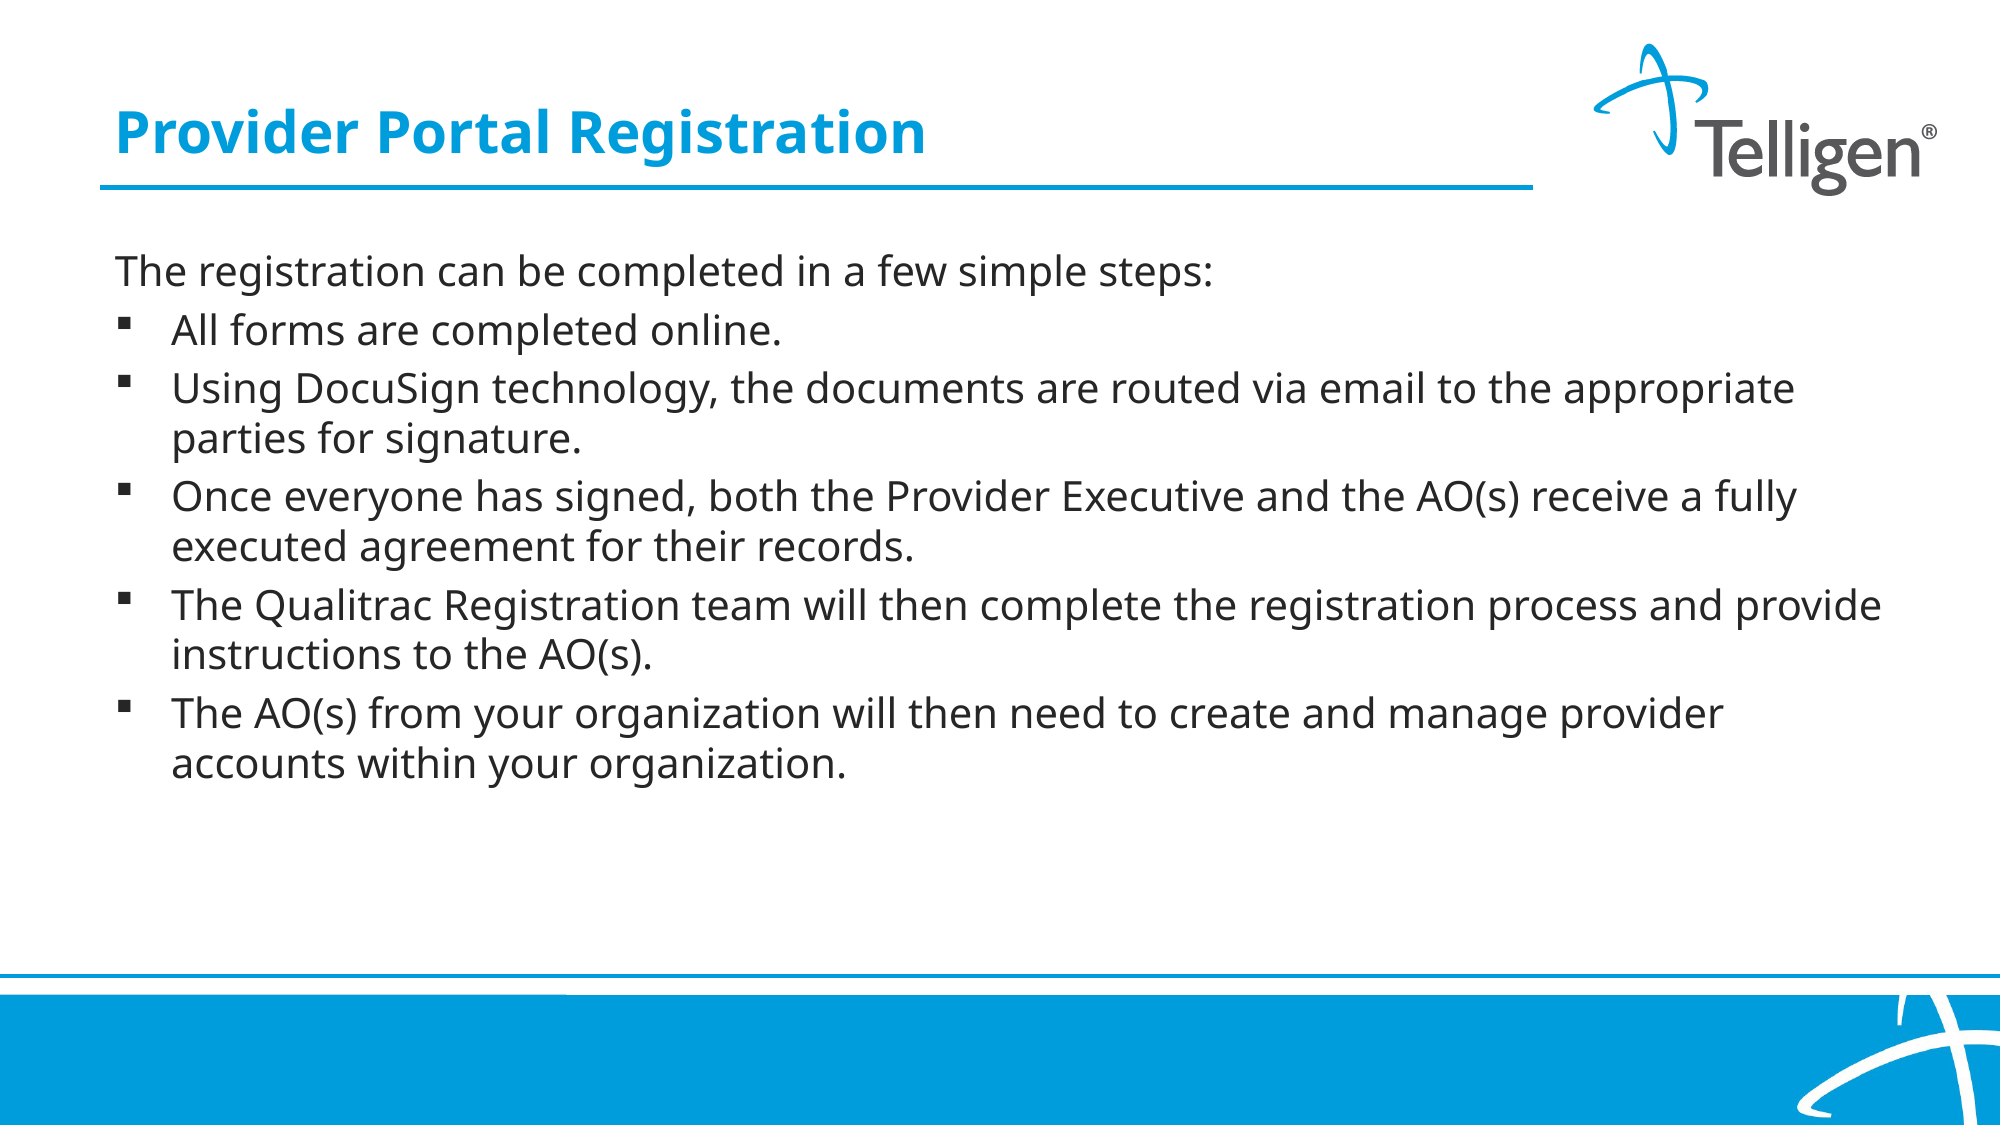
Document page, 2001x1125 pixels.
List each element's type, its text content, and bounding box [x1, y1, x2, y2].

list Provider Portal Registration [99, 87, 1517, 200]
picture [566, 979, 2000, 1125]
picture [1586, 37, 1951, 206]
list The registration can be completed in a few simple steps: All forms are completed online. Using DocuSign technology, the documents are routed via email to the appropriate parties for signature. Once everyone has signed, both the Provider Executive and the AO(s) receive a fully executed agreement for their records. The Qualitrac Registration team will then complete the registration process and provide instructions to the AO(s). The AO(s) from your organization will then need to create and manage provider accounts within your organization. [99, 237, 1900, 950]
